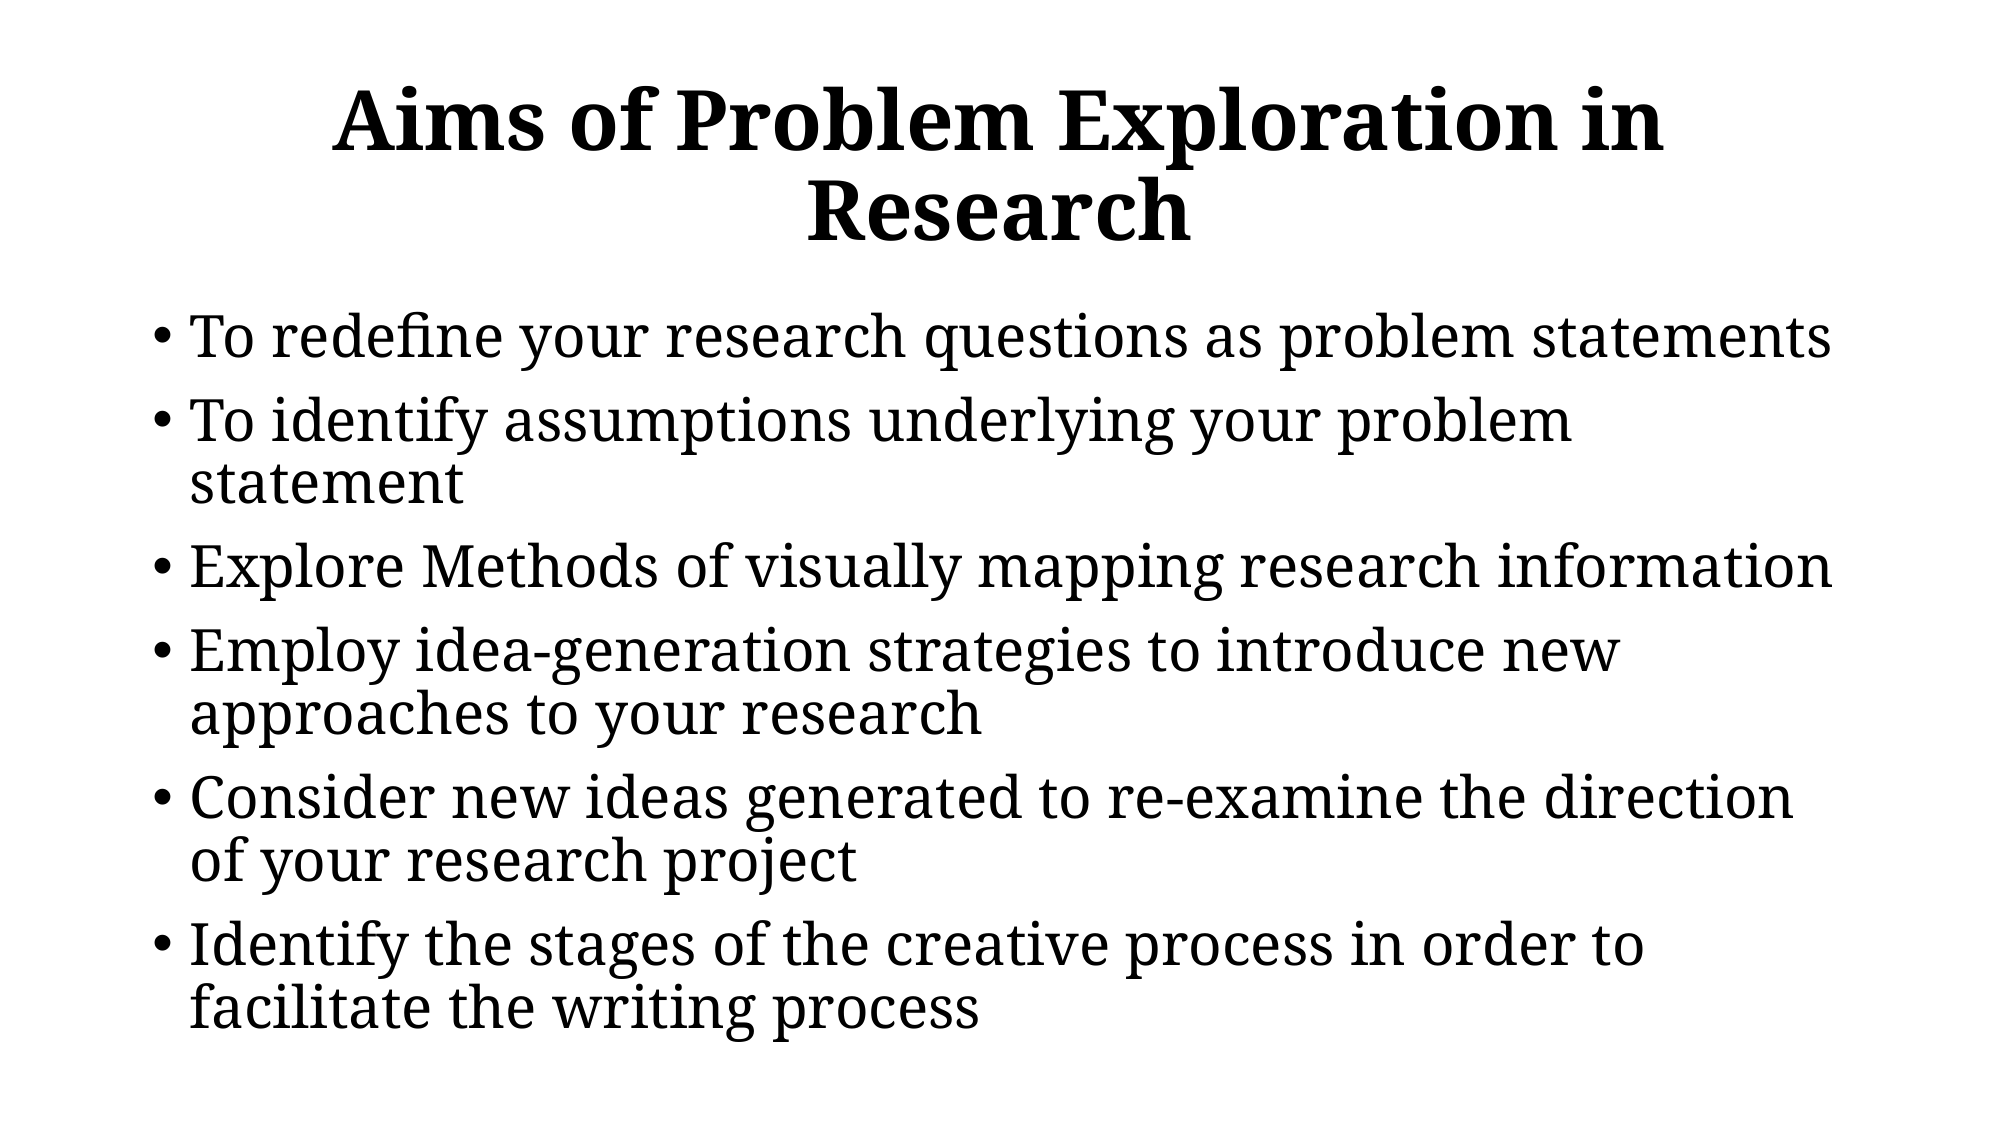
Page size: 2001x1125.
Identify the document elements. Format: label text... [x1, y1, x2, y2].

list To redefine your research questions as problem statements To identify assumptions underlying your problem statement Explore Methods of visually mapping research information Employ idea-generation strategies to introduce new approaches to your research Consider new ideas generated to re-examine the direction of your research project Identify the stages of the creative process in order to facilitate the writing process [137, 299, 1863, 1014]
title Aims of Problem Exploration in Research [137, 59, 1863, 278]
